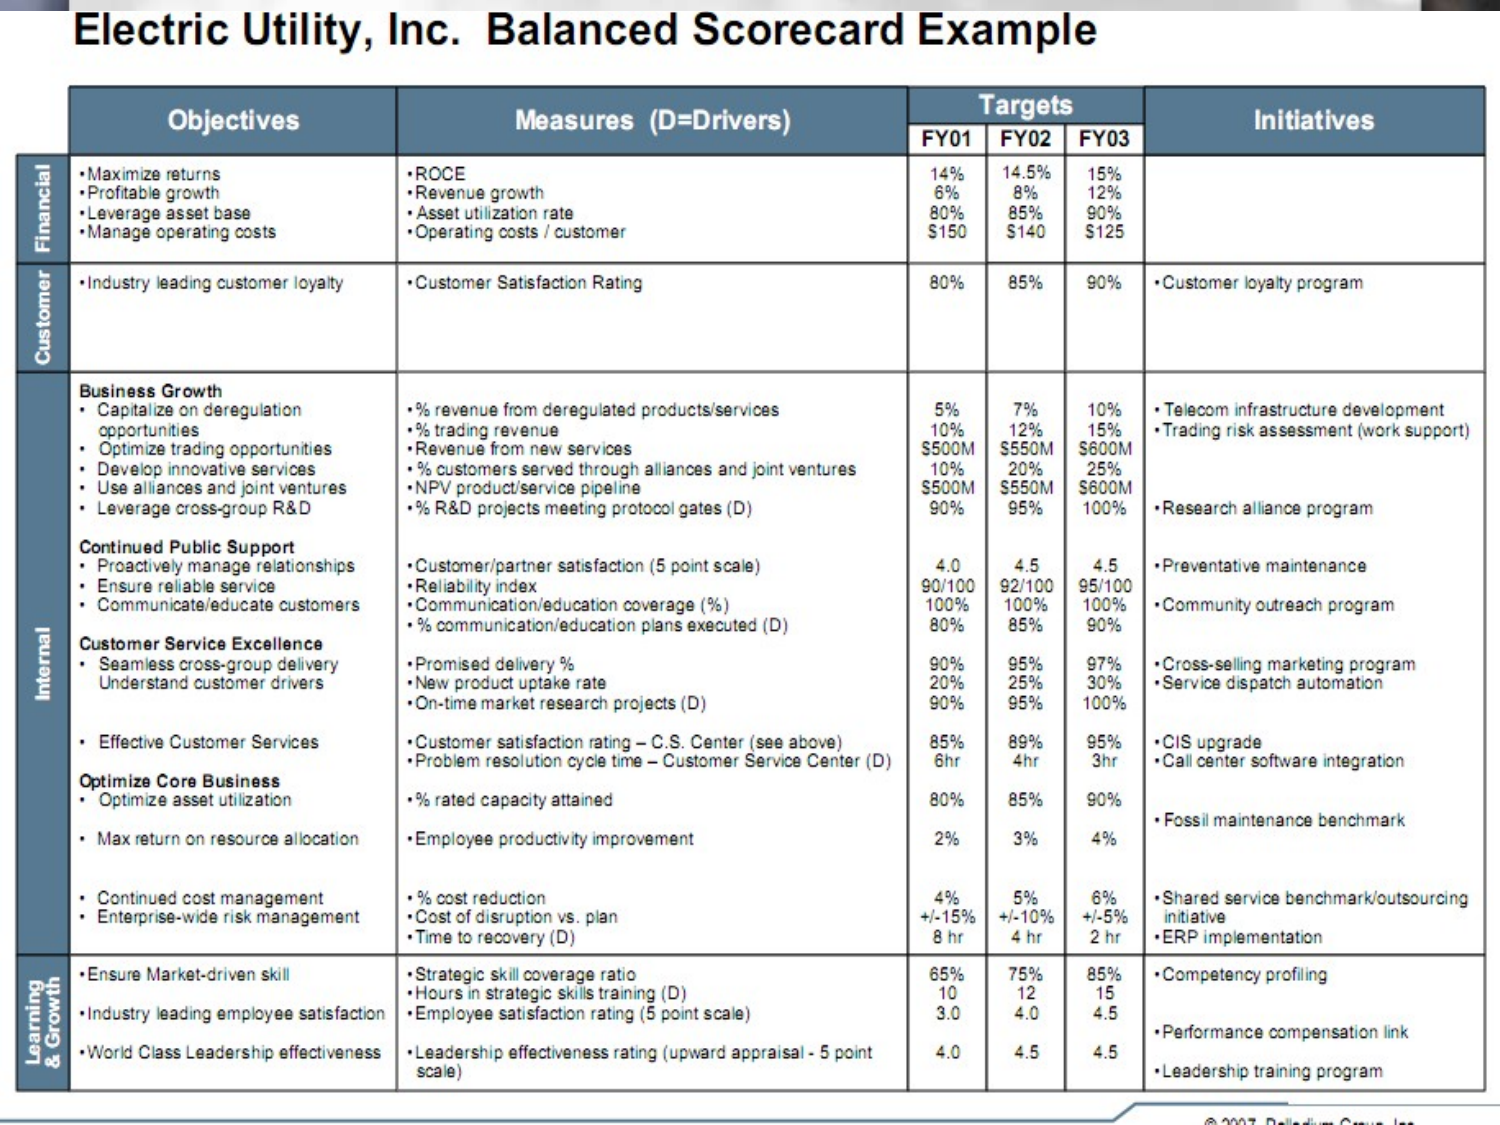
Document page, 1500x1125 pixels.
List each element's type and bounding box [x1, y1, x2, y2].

picture [0, 0, 1500, 11]
text_box [0, 11, 1500, 1125]
